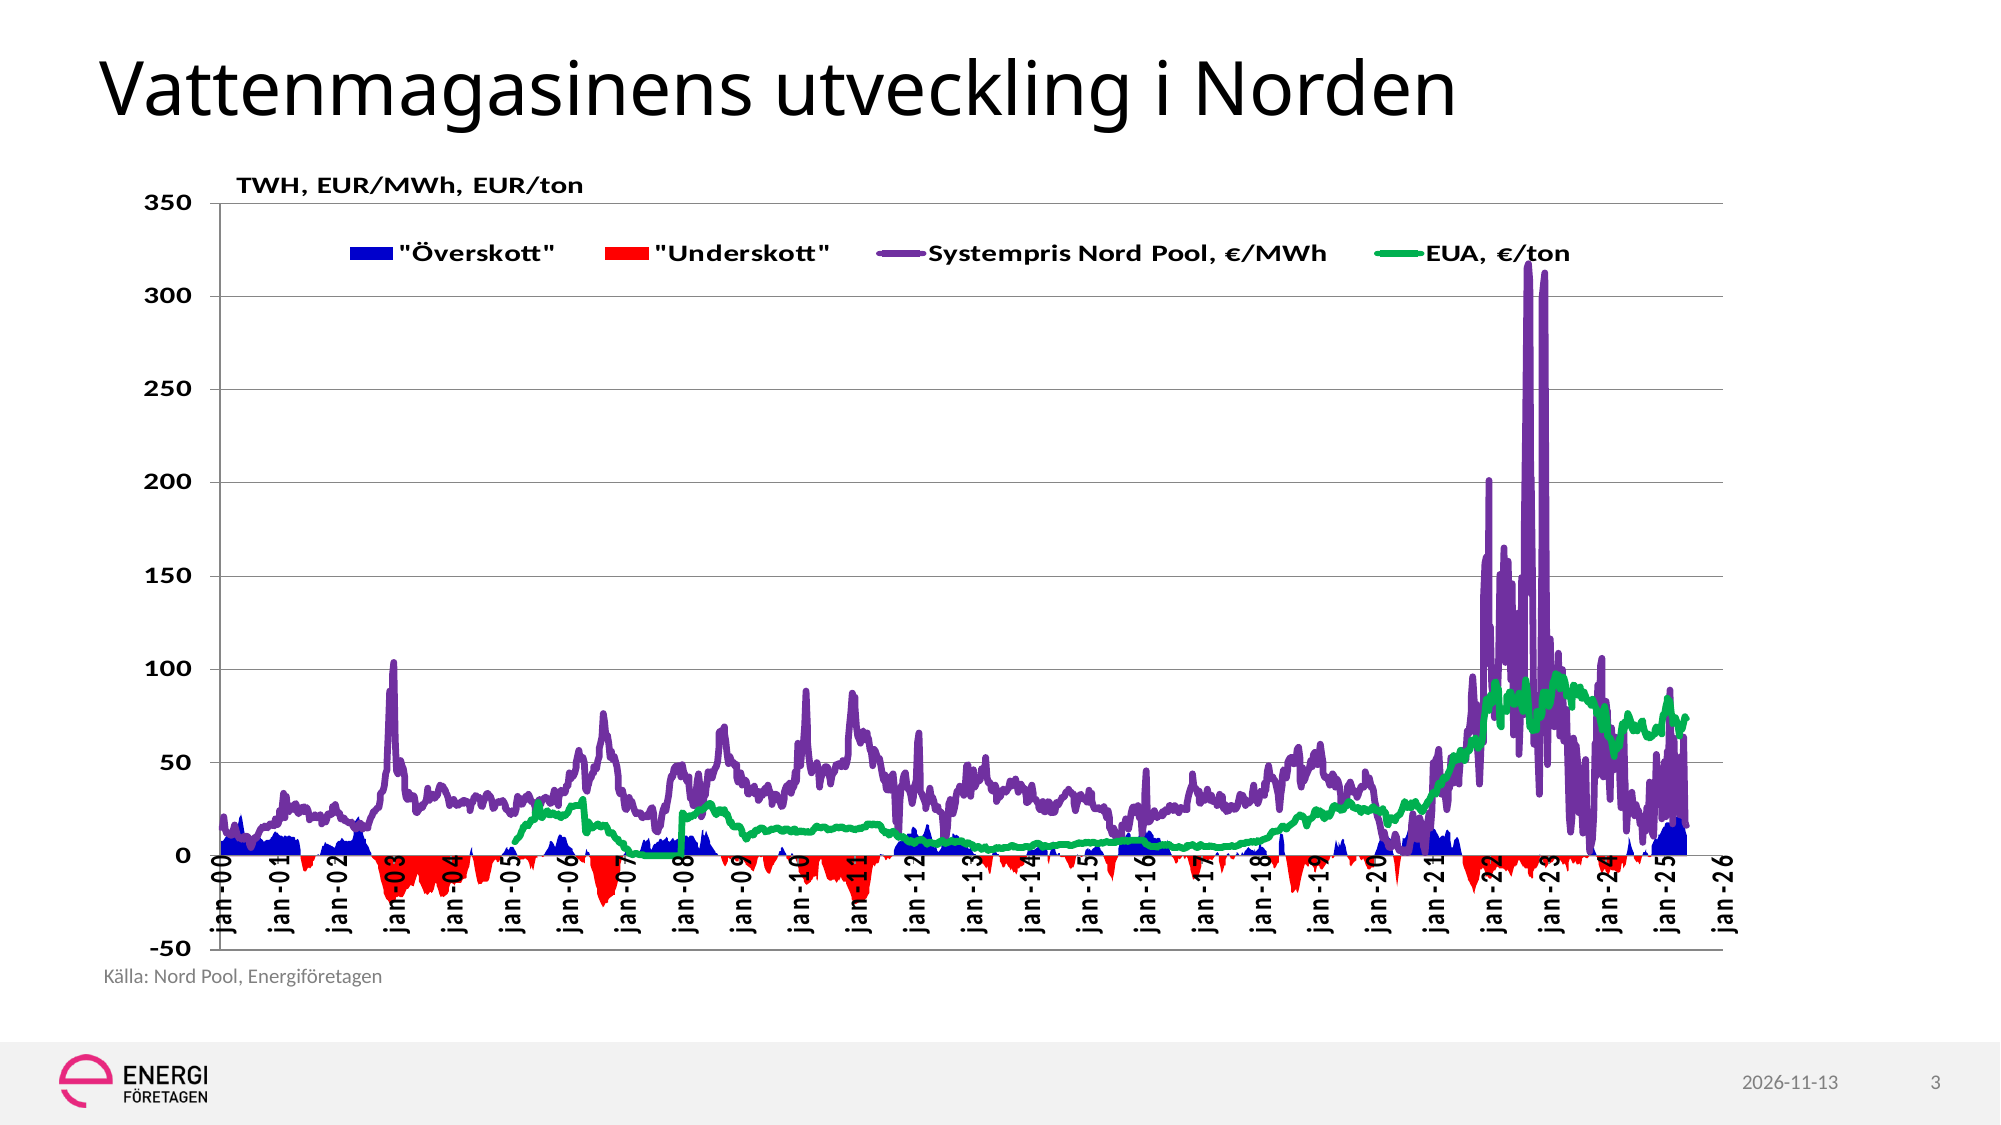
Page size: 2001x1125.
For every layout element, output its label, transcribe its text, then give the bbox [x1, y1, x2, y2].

picture [109, 150, 1788, 980]
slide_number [1742, 1068, 1854, 1099]
picture [59, 1054, 207, 1108]
title Vattenmagasinens utveckling i Norden [99, 30, 1900, 131]
text_box Källa: Nord Pool, Energiföretagen [103, 962, 1229, 993]
slide_number 3 [1882, 1068, 1941, 1099]
